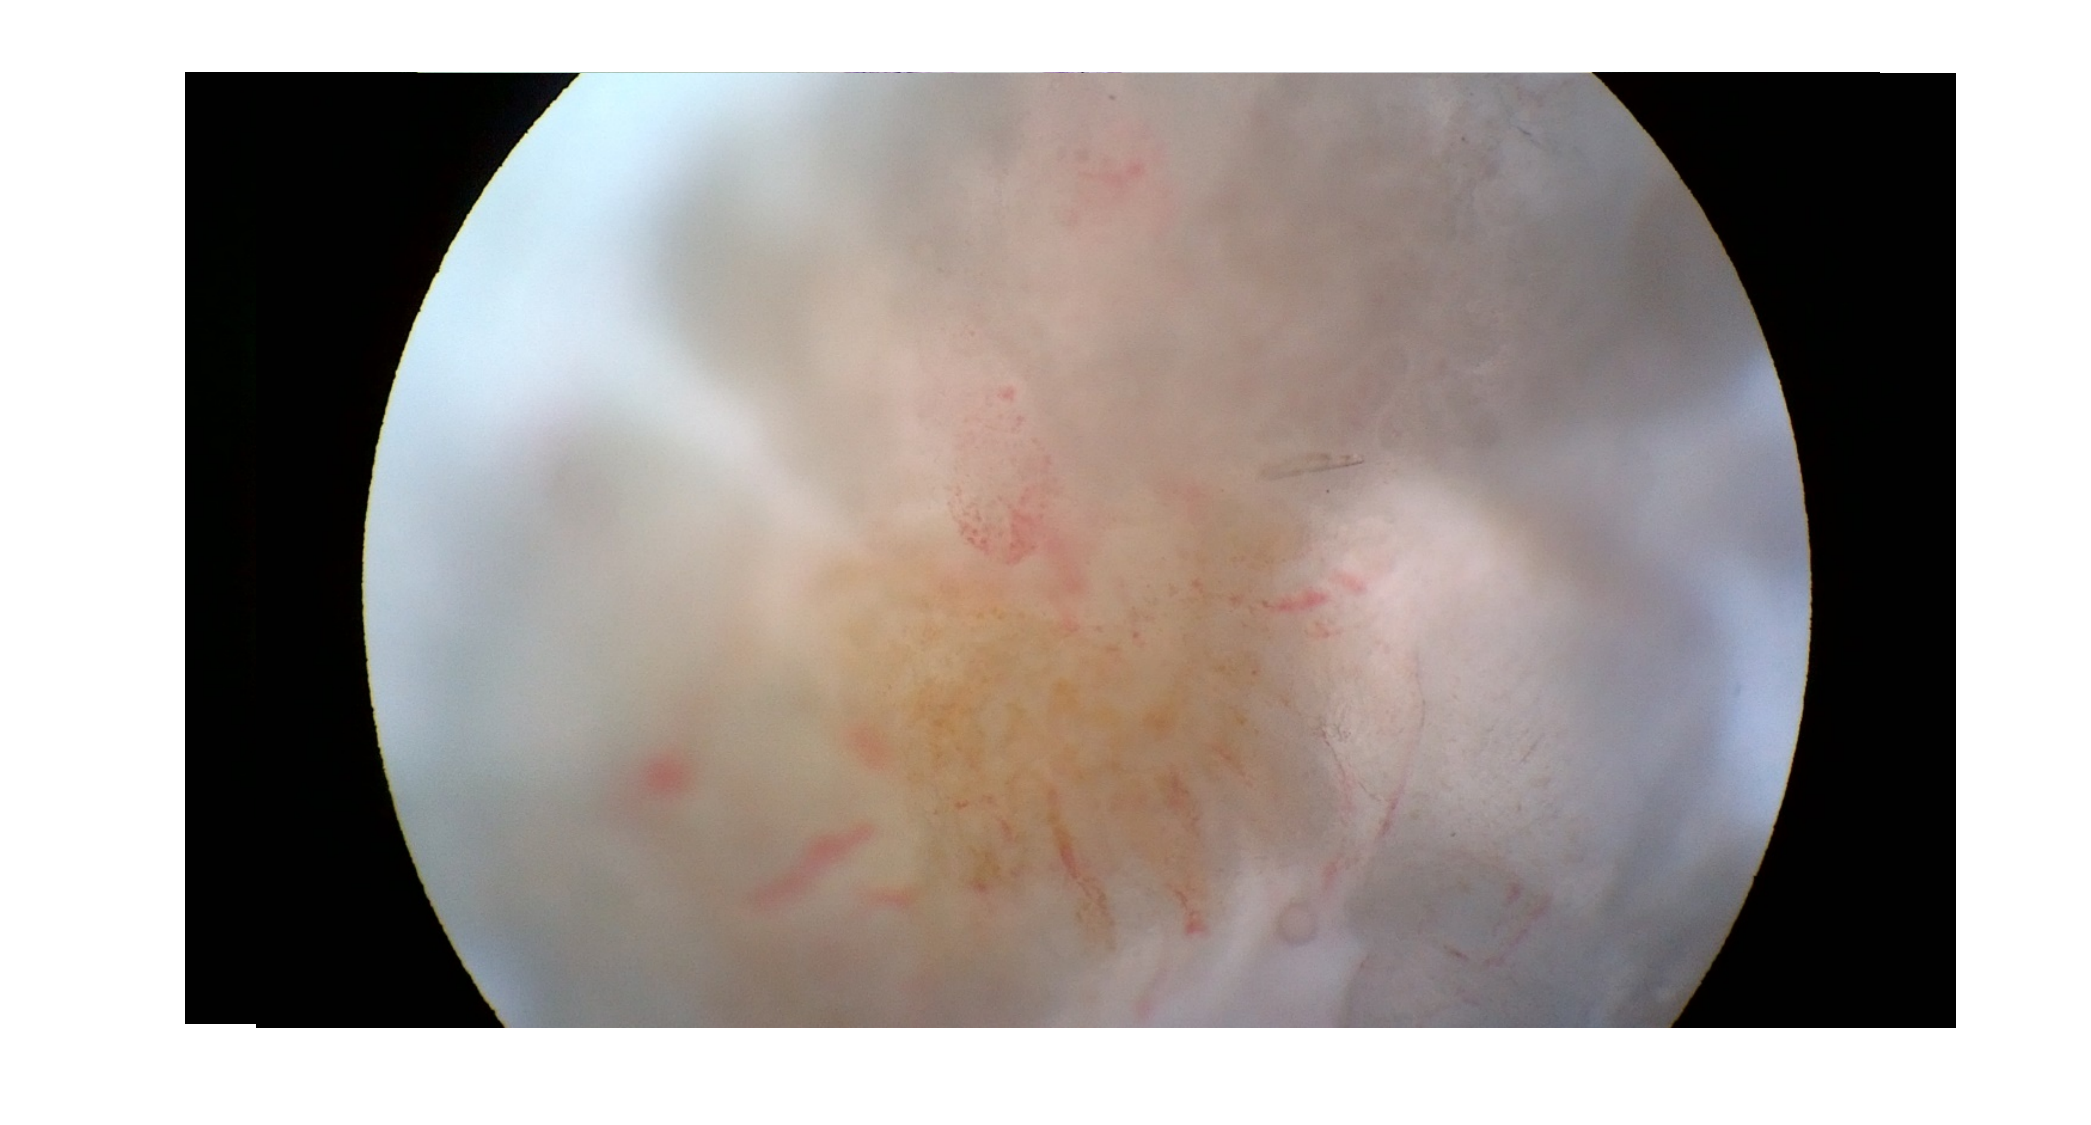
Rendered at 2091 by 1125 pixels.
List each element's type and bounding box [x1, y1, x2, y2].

picture [185, 71, 1956, 1028]
